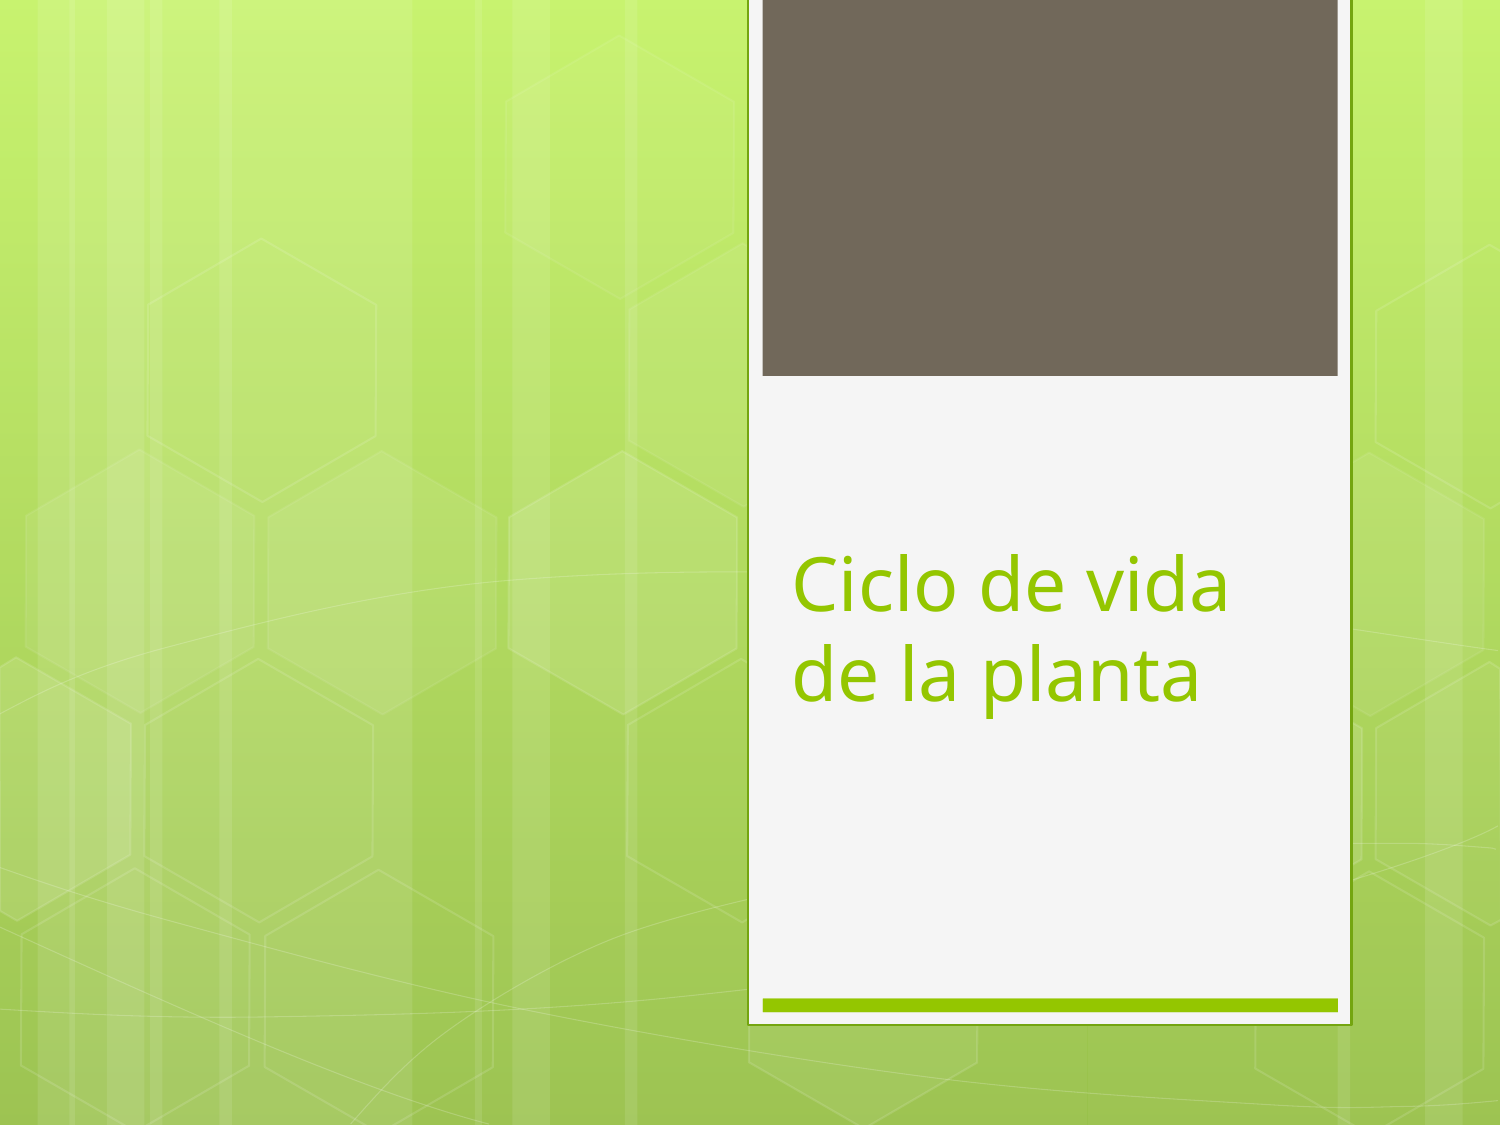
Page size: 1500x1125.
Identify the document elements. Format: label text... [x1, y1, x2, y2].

title Ciclo de vida de la planta [776, 444, 1320, 724]
